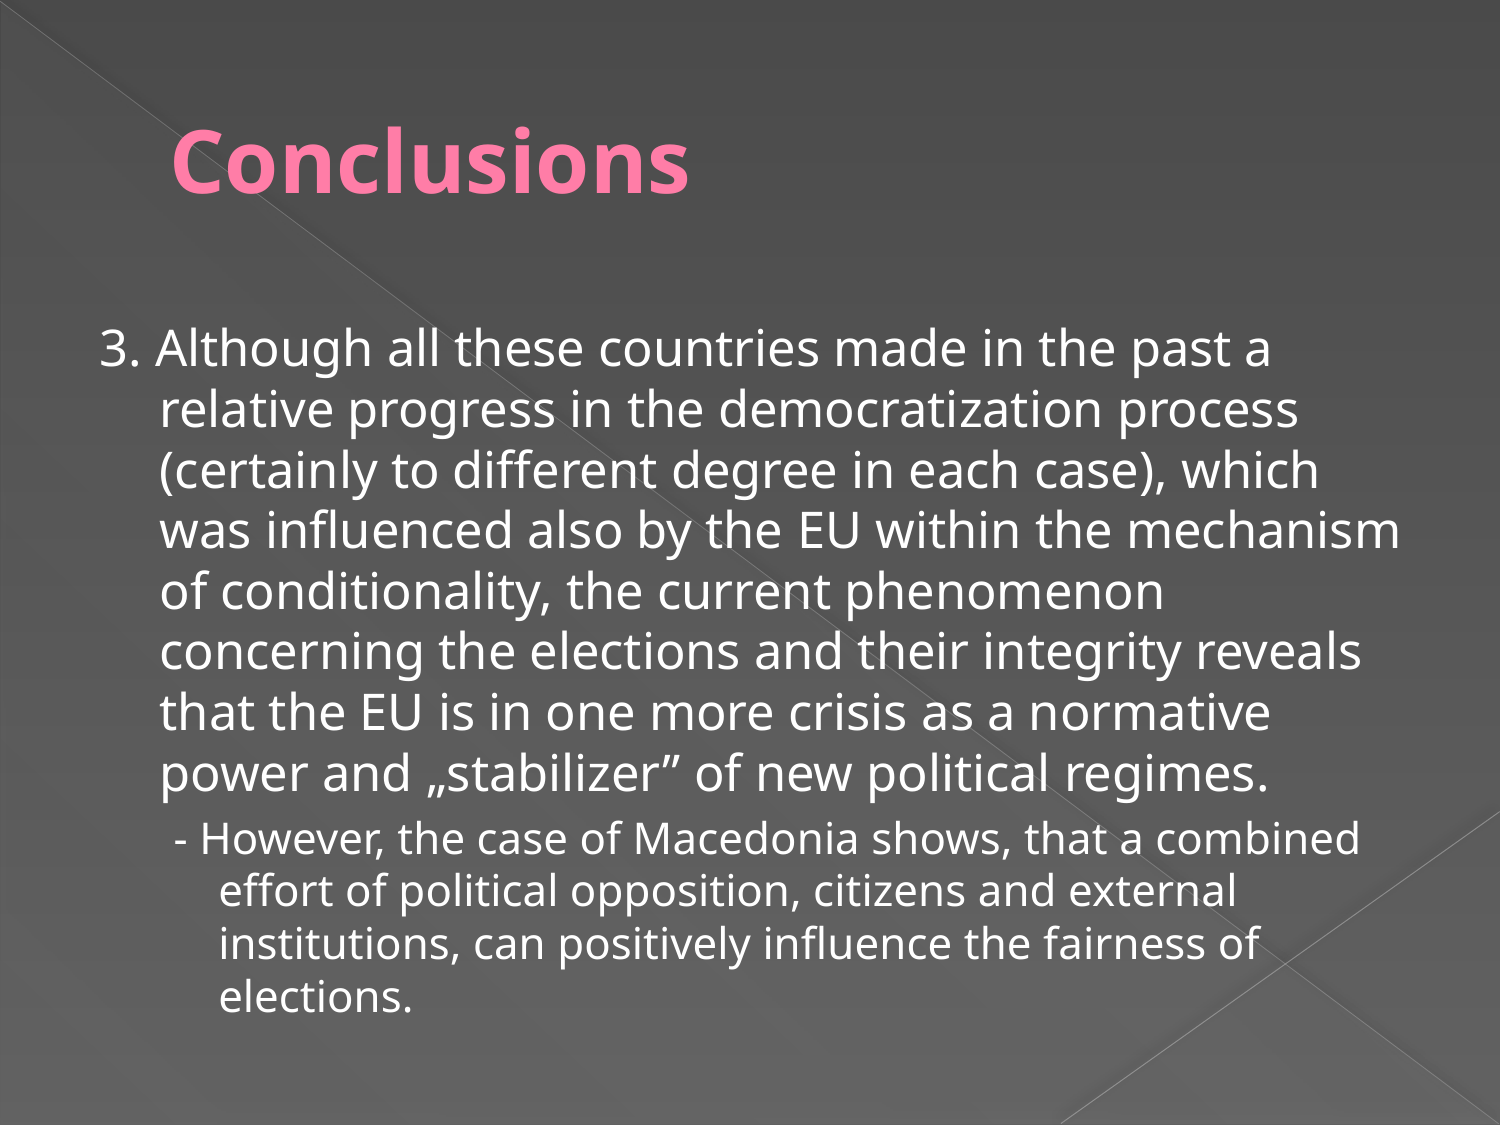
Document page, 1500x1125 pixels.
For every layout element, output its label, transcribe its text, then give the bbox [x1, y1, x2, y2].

title Conclusions [75, 43, 1425, 274]
list 3. Although all these countries made in the past a relative progress in the democratization process (certainly to different degree in each case), which was influenced also by the EU within the mechanism of conditionality, the current phenomenon concerning the elections and their integrity reveals that the EU is in one more crisis as a normative power and „stabilizer” of new political regimes. - However, the case of Macedonia shows, that a combined effort of political opposition, citizens and external institutions, can positively influence the fairness of elections. [75, 308, 1425, 1059]
